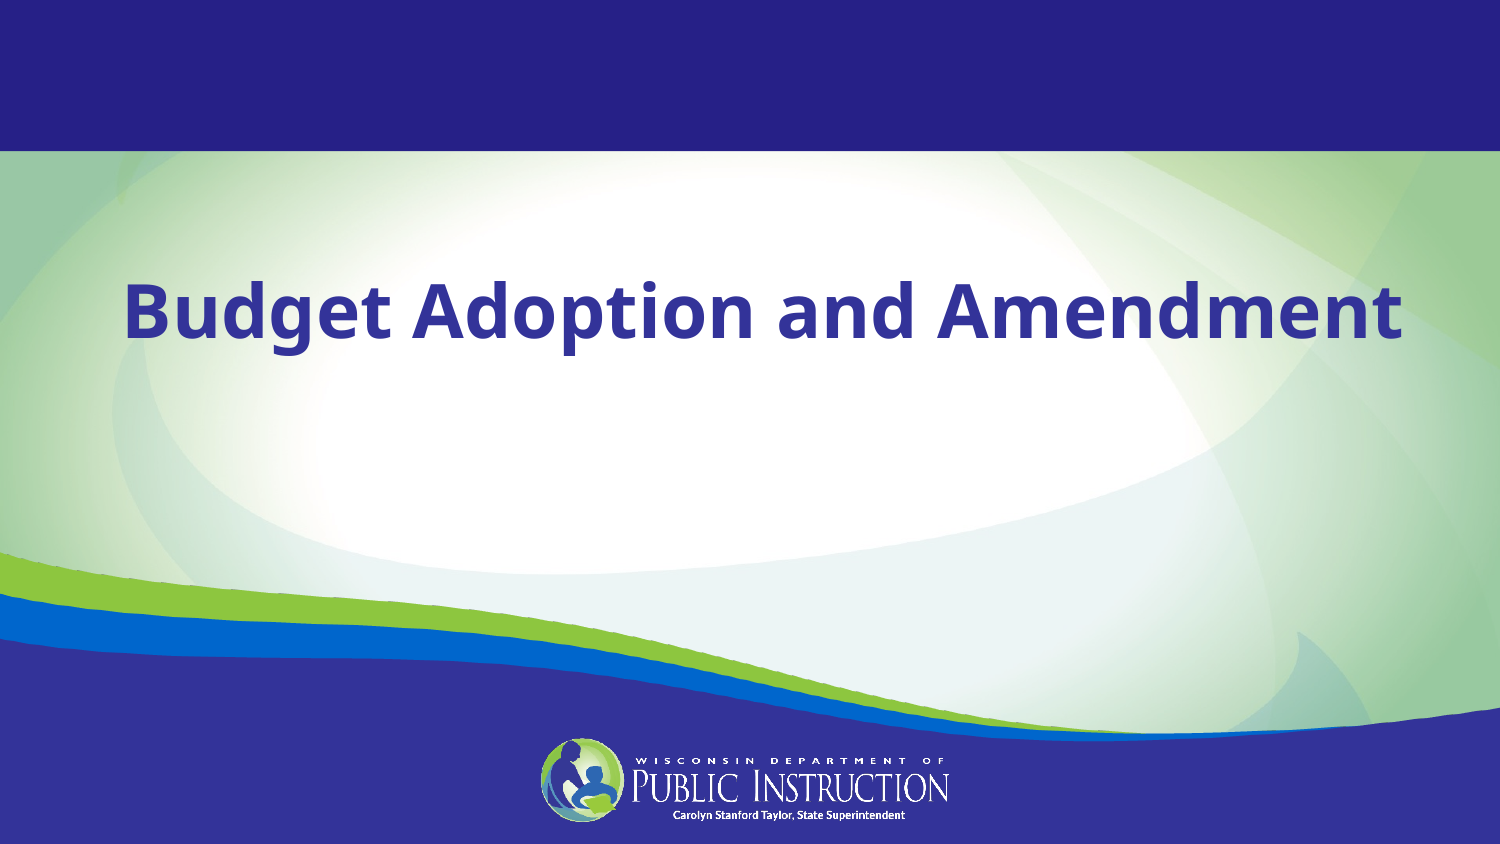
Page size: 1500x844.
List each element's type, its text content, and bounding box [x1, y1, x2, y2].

picture [0, 532, 1500, 844]
list Budget Adoption and Amendment [26, 266, 1500, 382]
